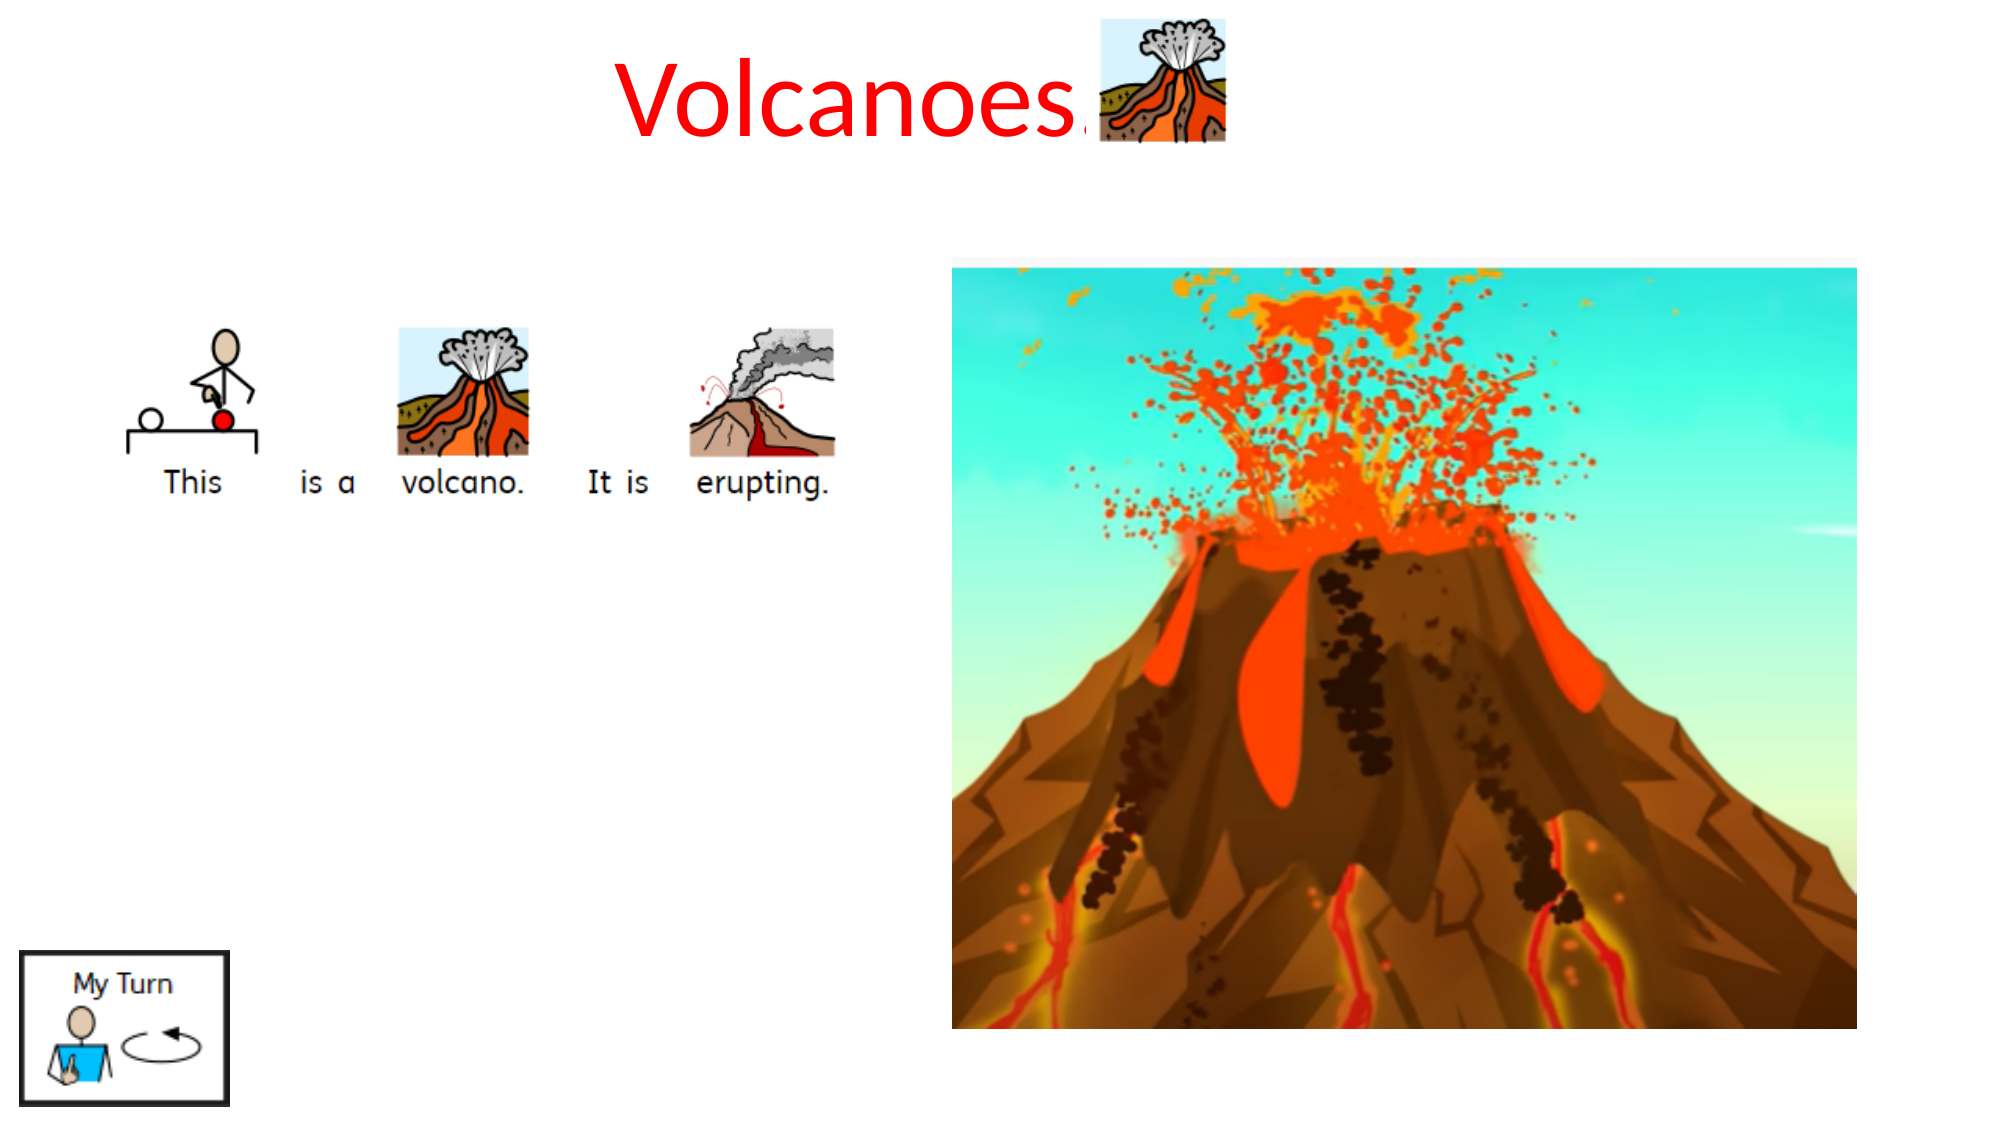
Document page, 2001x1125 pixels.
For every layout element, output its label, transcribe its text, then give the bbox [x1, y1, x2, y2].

text_box Volcanoes. [599, 16, 1122, 167]
picture [1086, 16, 1241, 148]
picture [952, 257, 1857, 1029]
picture [78, 301, 881, 517]
picture [19, 950, 230, 1107]
